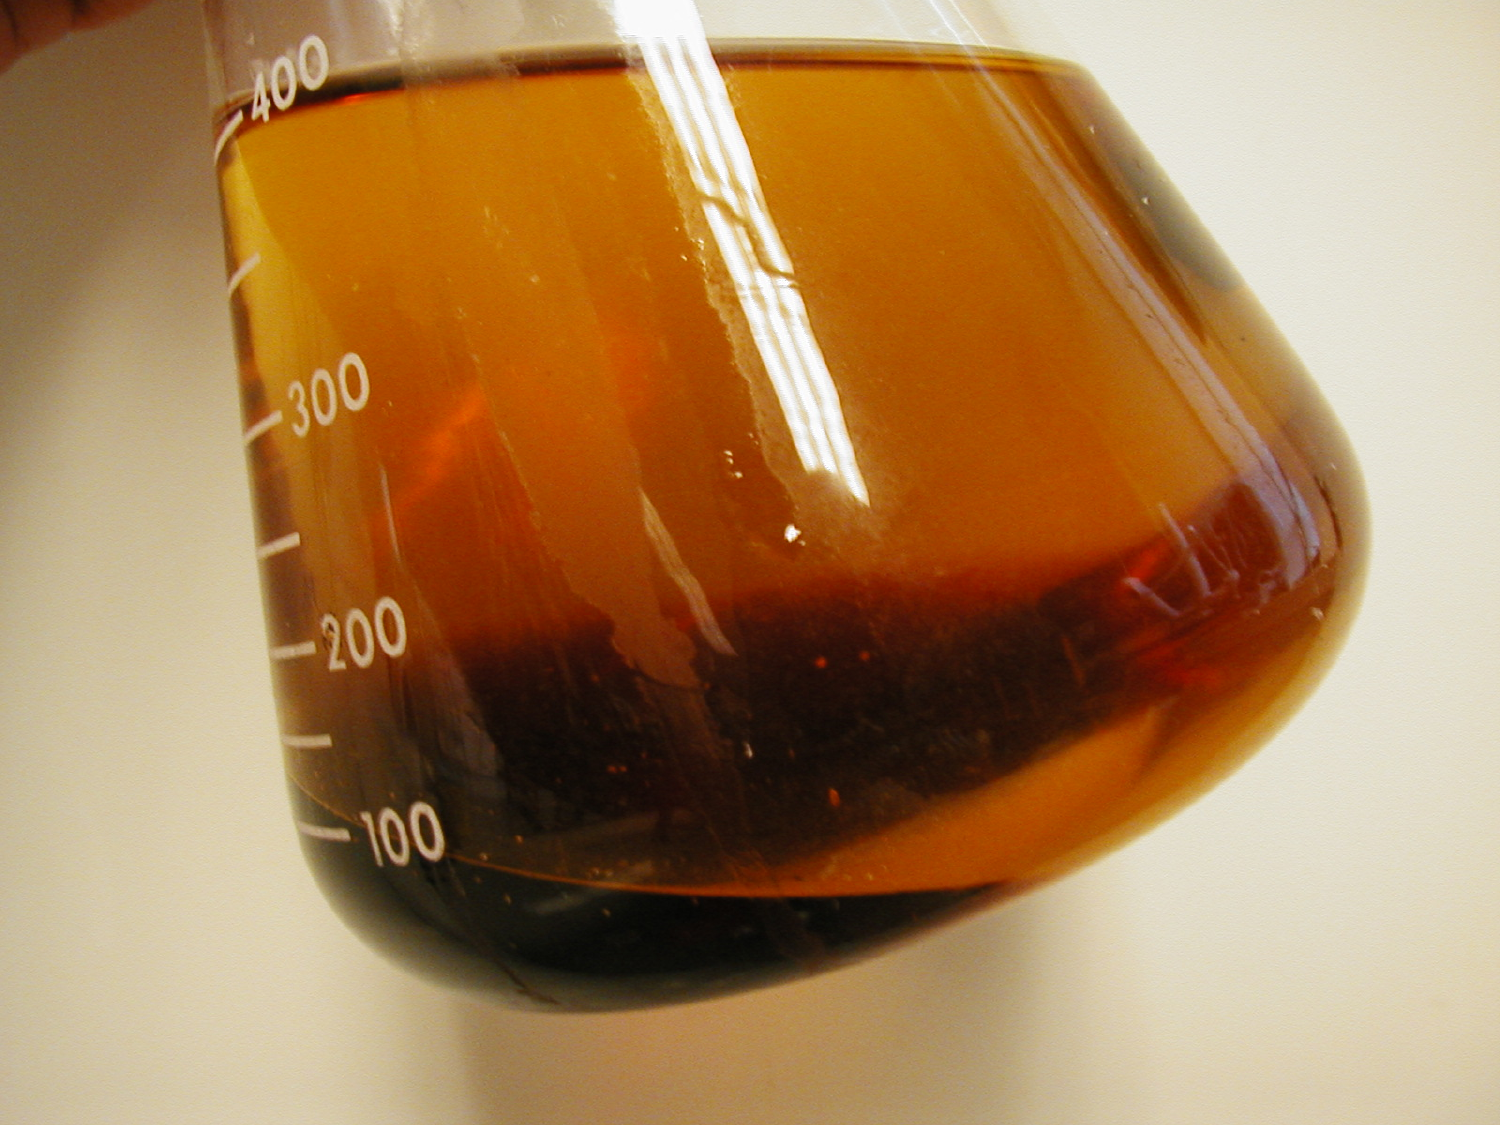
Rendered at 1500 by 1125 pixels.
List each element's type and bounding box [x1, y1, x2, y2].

list [0, 0, 1500, 1125]
